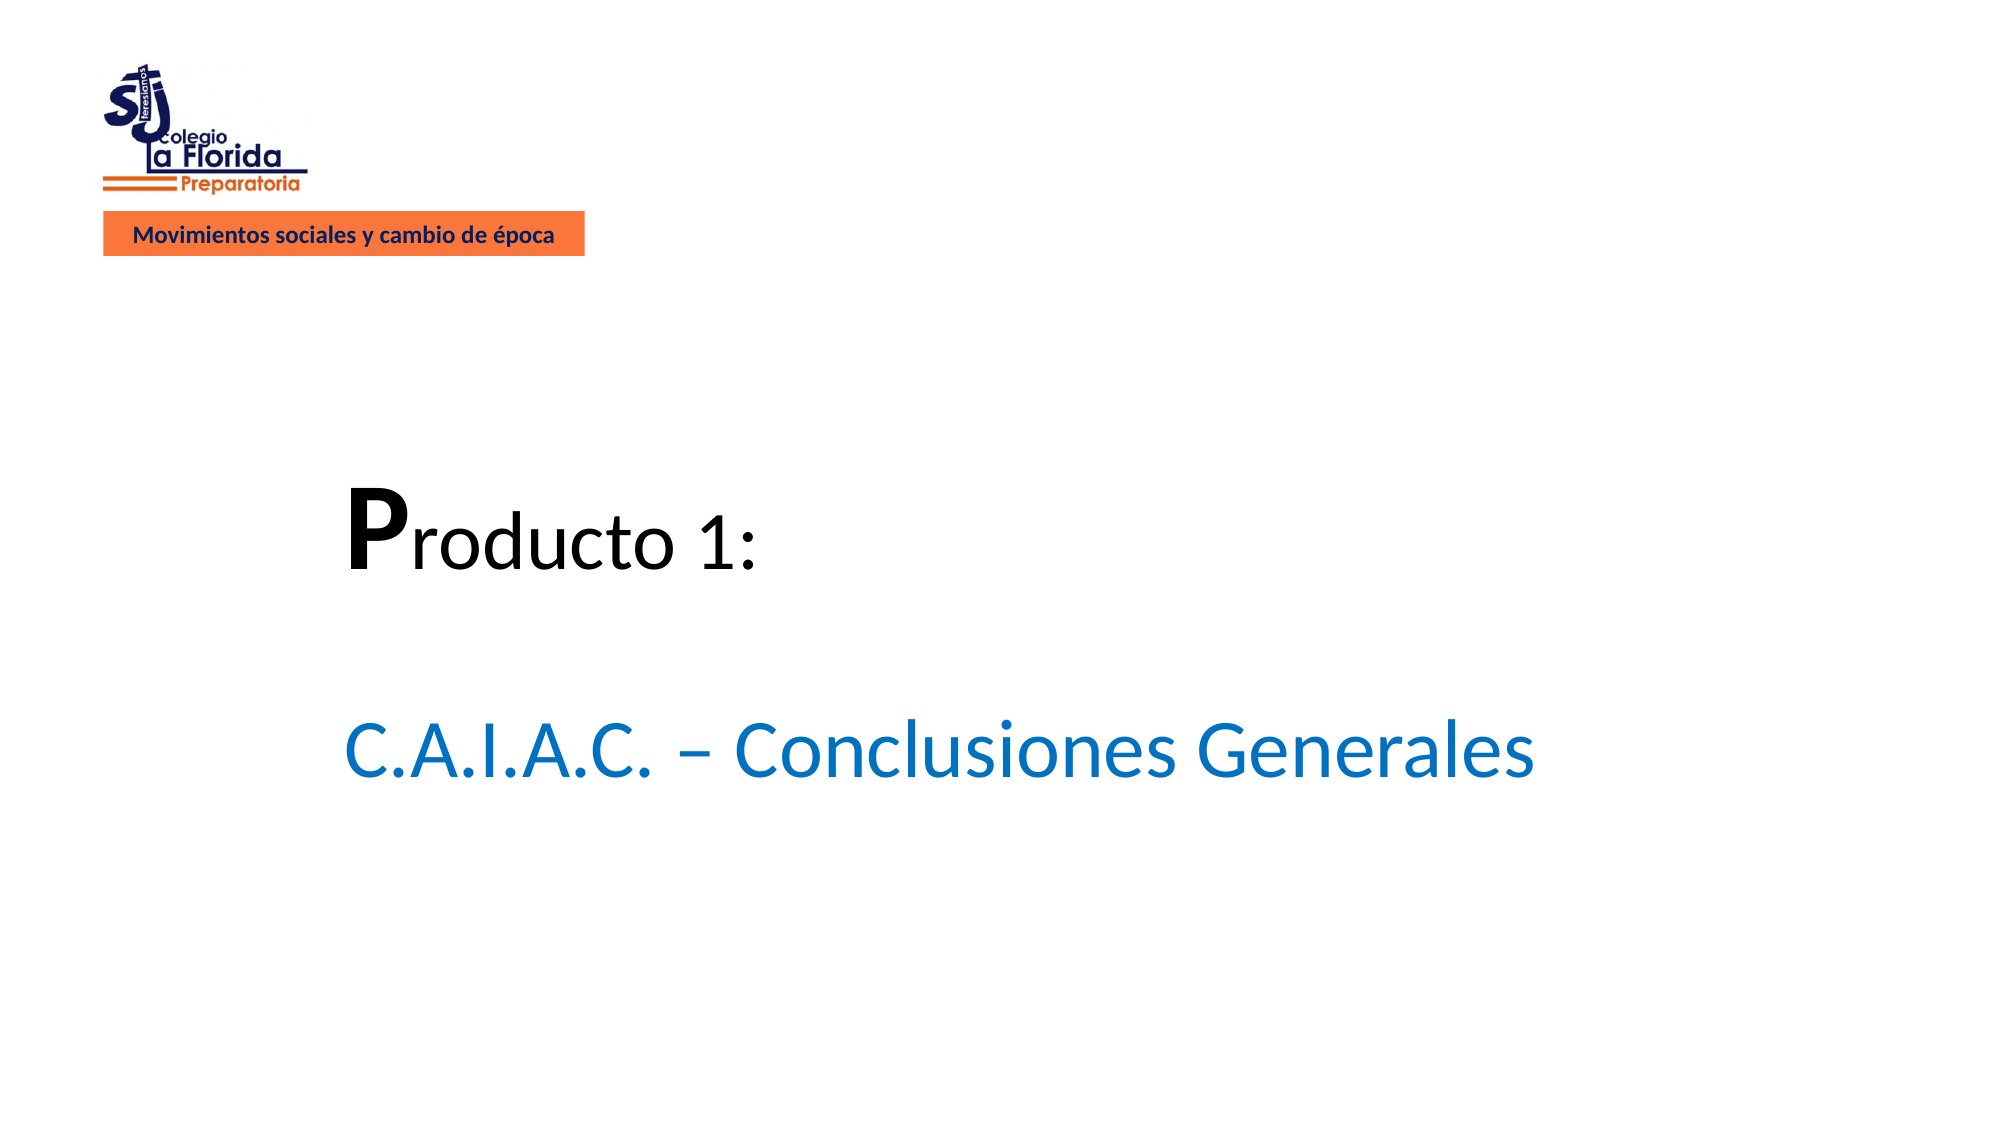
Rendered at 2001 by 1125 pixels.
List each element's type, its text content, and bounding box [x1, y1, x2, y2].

text_box Movimientos sociales y cambio de época [103, 211, 585, 256]
text_box Producto 1: C.A.I.A.C. – Conclusiones Generales [329, 437, 1674, 802]
picture [82, 35, 330, 212]
